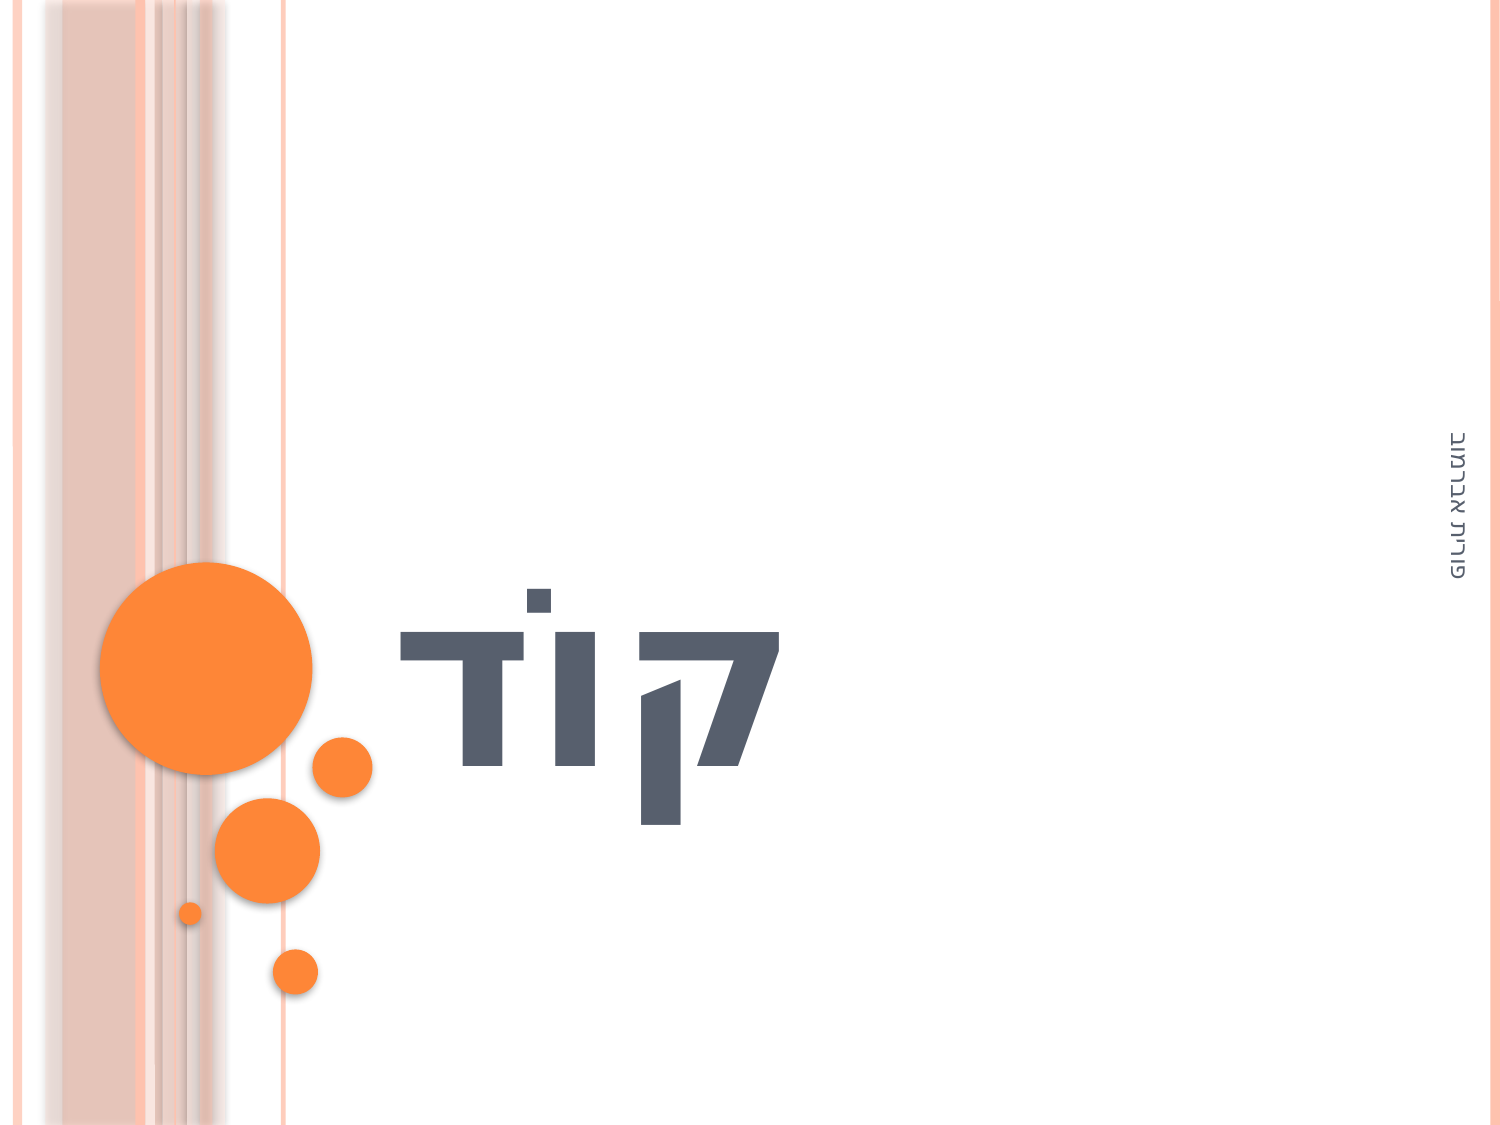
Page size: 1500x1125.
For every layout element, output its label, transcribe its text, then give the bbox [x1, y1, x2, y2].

title קוֹד [375, 512, 1388, 824]
footer פורית אברמוב [1429, 417, 1493, 1018]
